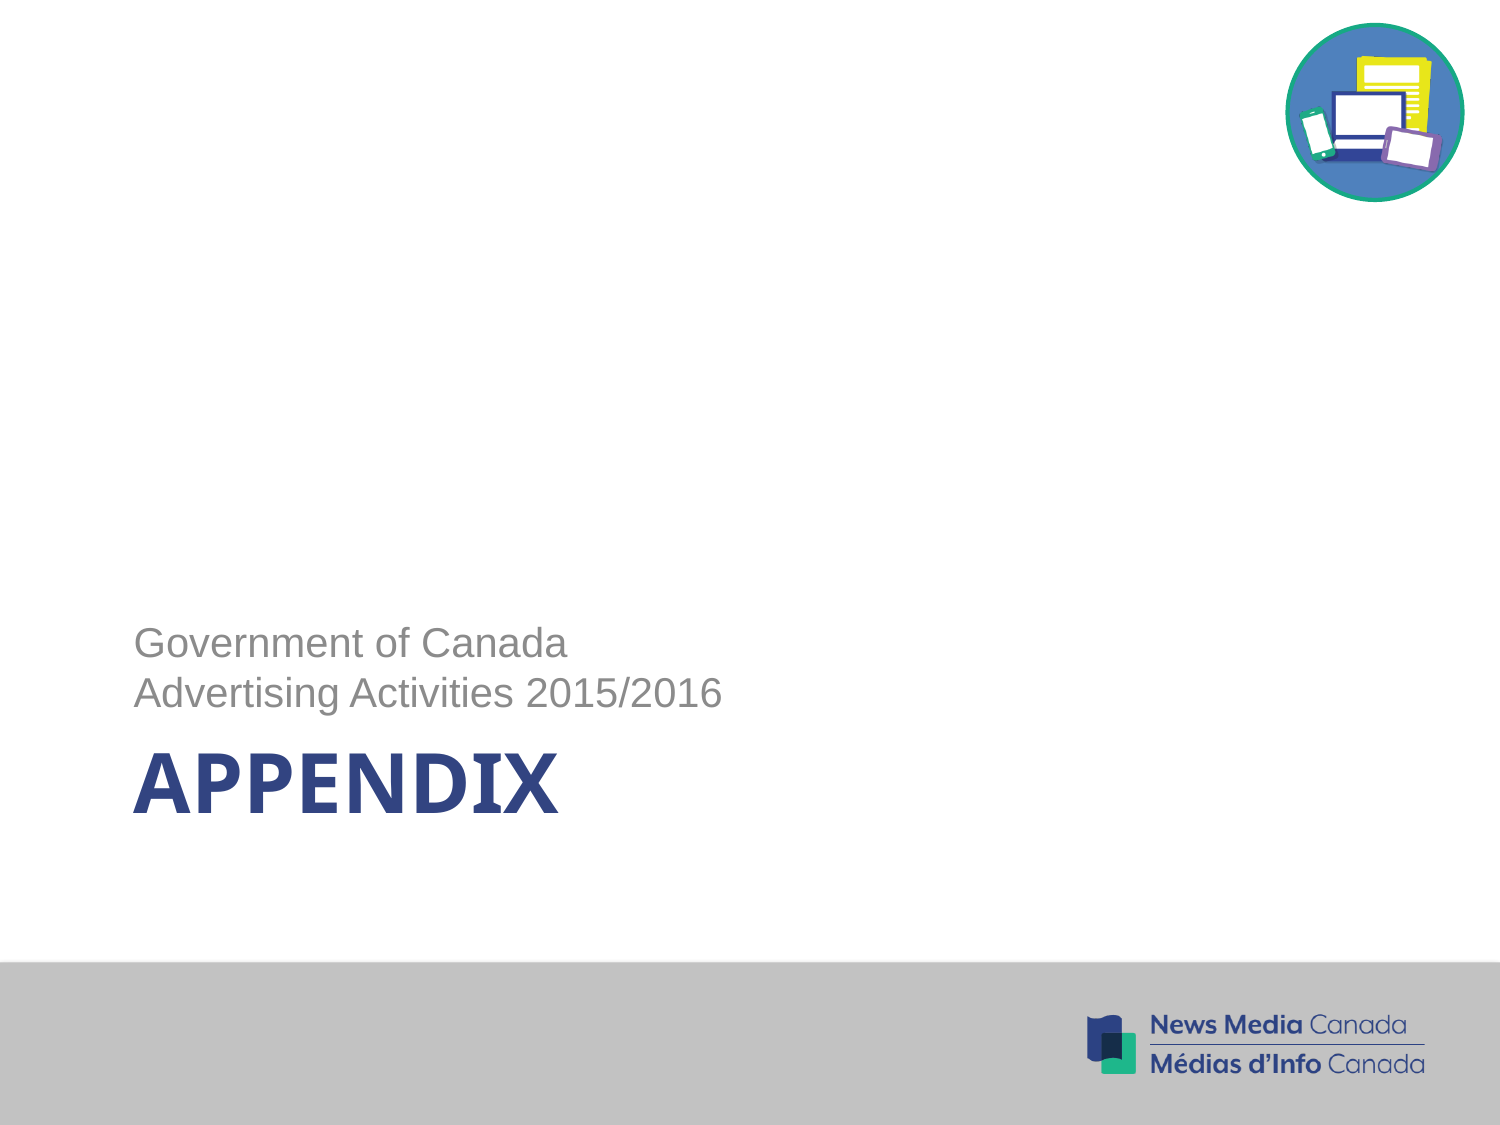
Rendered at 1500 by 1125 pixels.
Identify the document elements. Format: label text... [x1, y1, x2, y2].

picture [1280, 31, 1463, 200]
list Government of Canada Advertising Activities 2015/2016 [118, 476, 1394, 723]
title Appendix [118, 723, 1394, 947]
